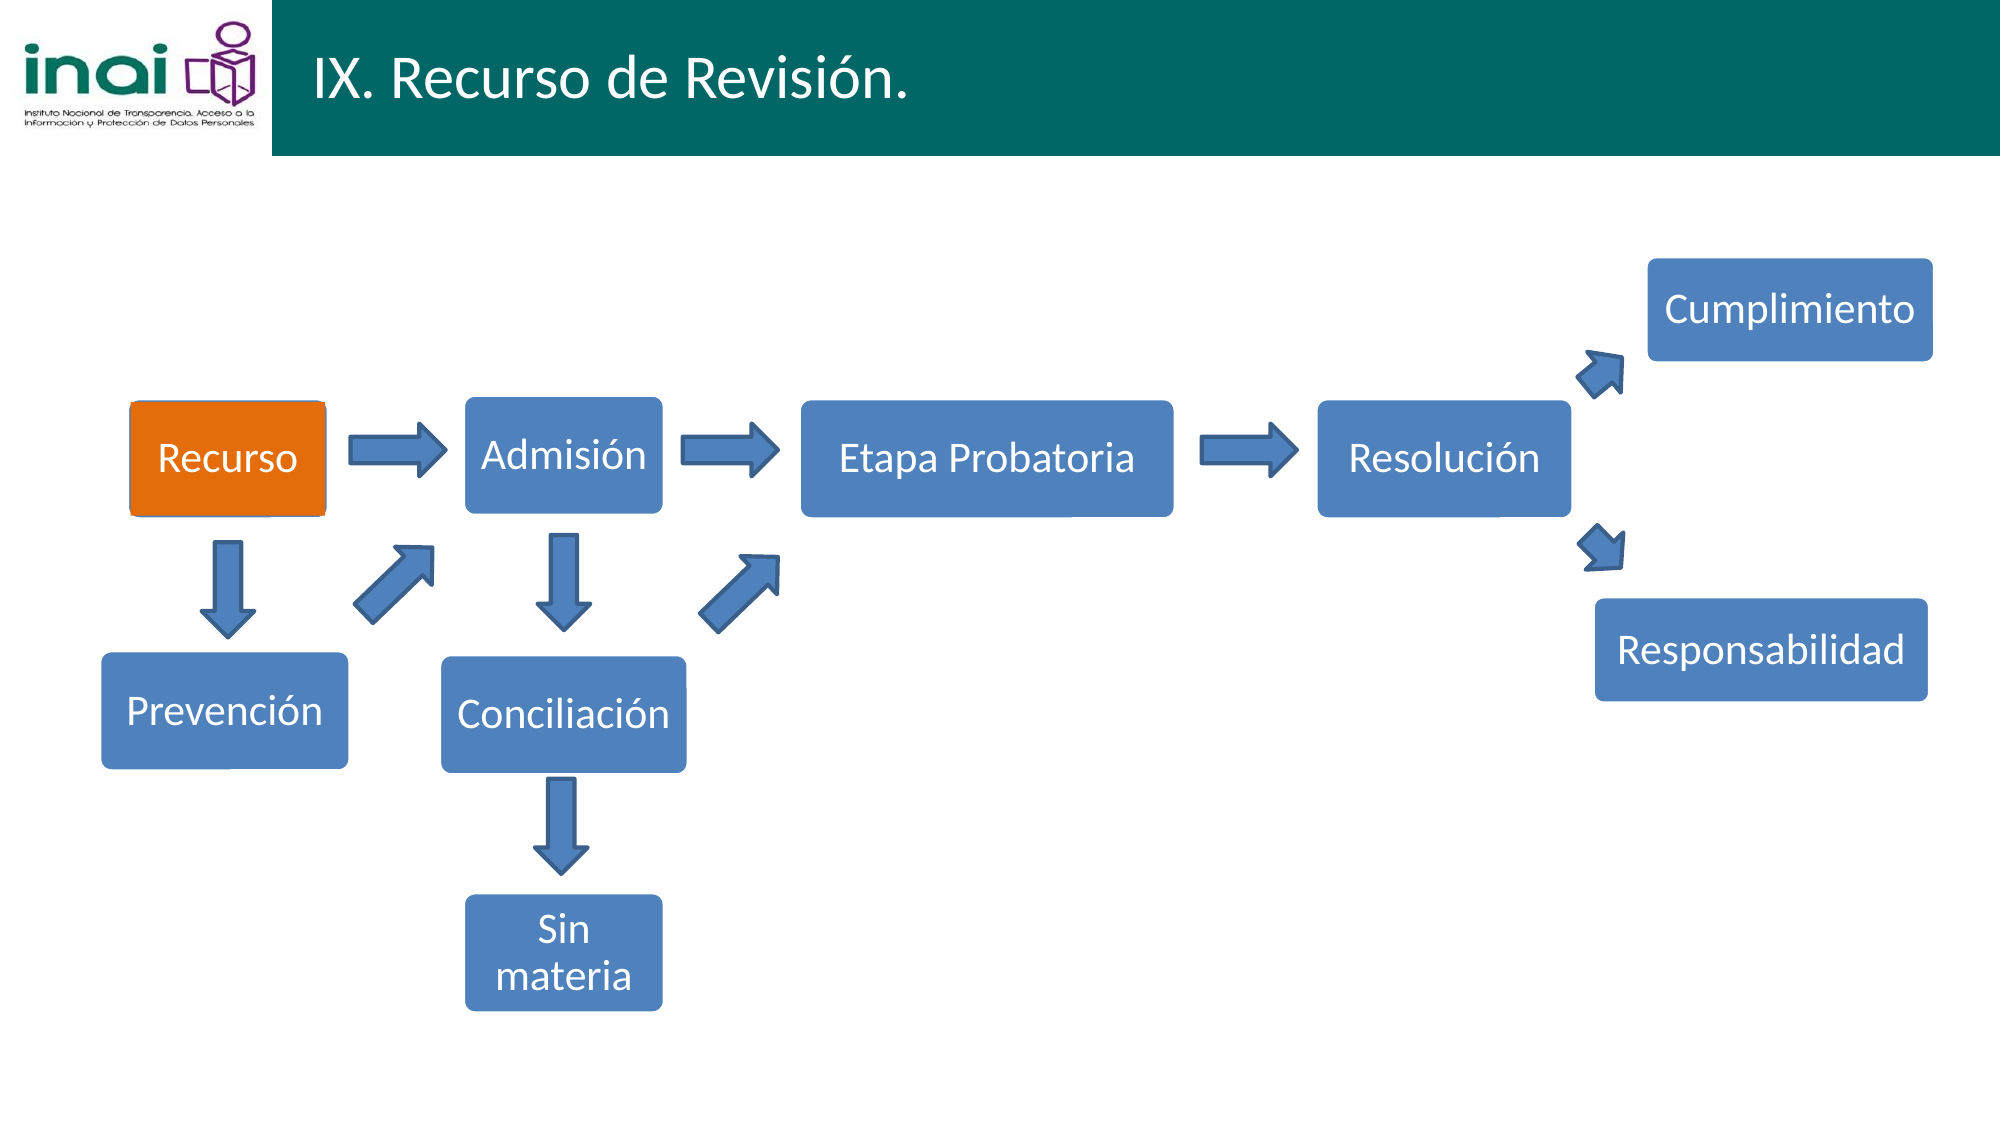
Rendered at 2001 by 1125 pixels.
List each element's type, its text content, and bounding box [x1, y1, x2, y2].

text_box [462, 394, 665, 517]
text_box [1592, 596, 1931, 704]
text_box [532, 784, 590, 876]
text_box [126, 398, 330, 520]
text_box [1576, 522, 1626, 572]
text_box [697, 554, 780, 635]
text_box [199, 540, 257, 640]
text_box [438, 653, 689, 776]
text_box [1199, 421, 1300, 479]
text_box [1315, 398, 1574, 520]
text_box IX. Recurso de Revisión. [298, 28, 1906, 119]
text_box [98, 649, 351, 772]
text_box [1645, 256, 1936, 364]
text_box [352, 544, 435, 626]
text_box [1575, 349, 1625, 400]
picture [0, 0, 272, 156]
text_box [462, 892, 665, 1014]
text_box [798, 398, 1176, 520]
text_box [680, 421, 781, 479]
text_box [535, 532, 593, 633]
text_box [348, 421, 448, 479]
